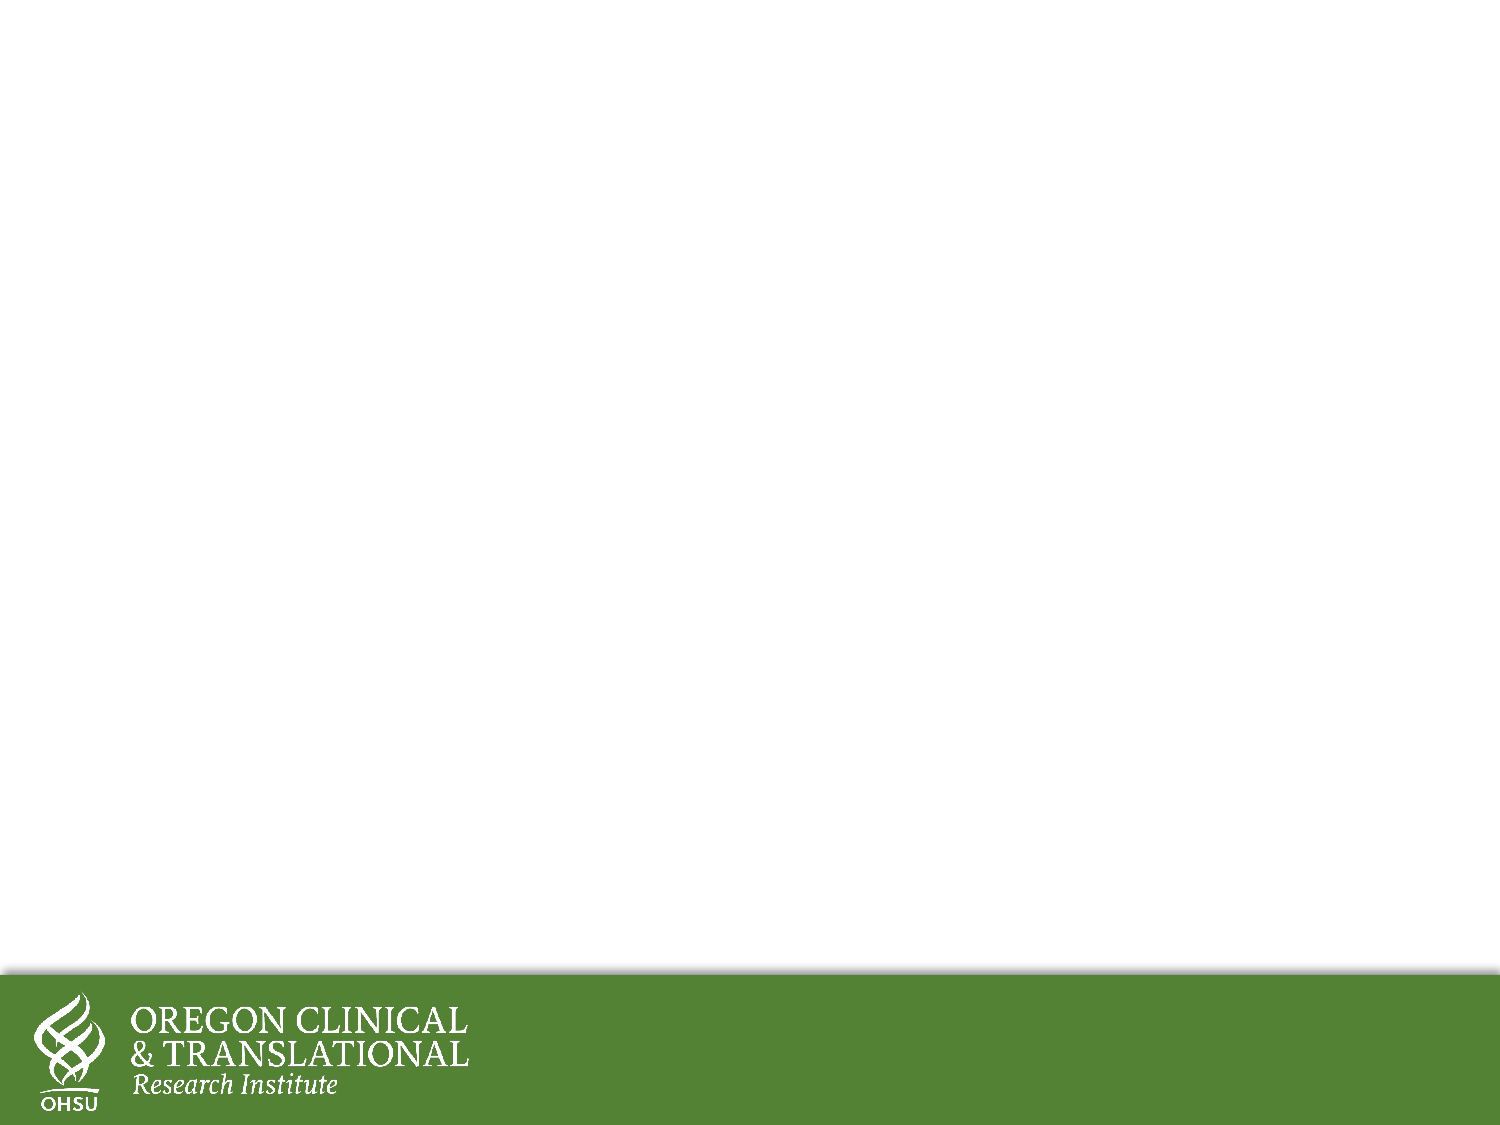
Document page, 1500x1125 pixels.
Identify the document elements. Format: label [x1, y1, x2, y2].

picture [34, 989, 469, 1111]
